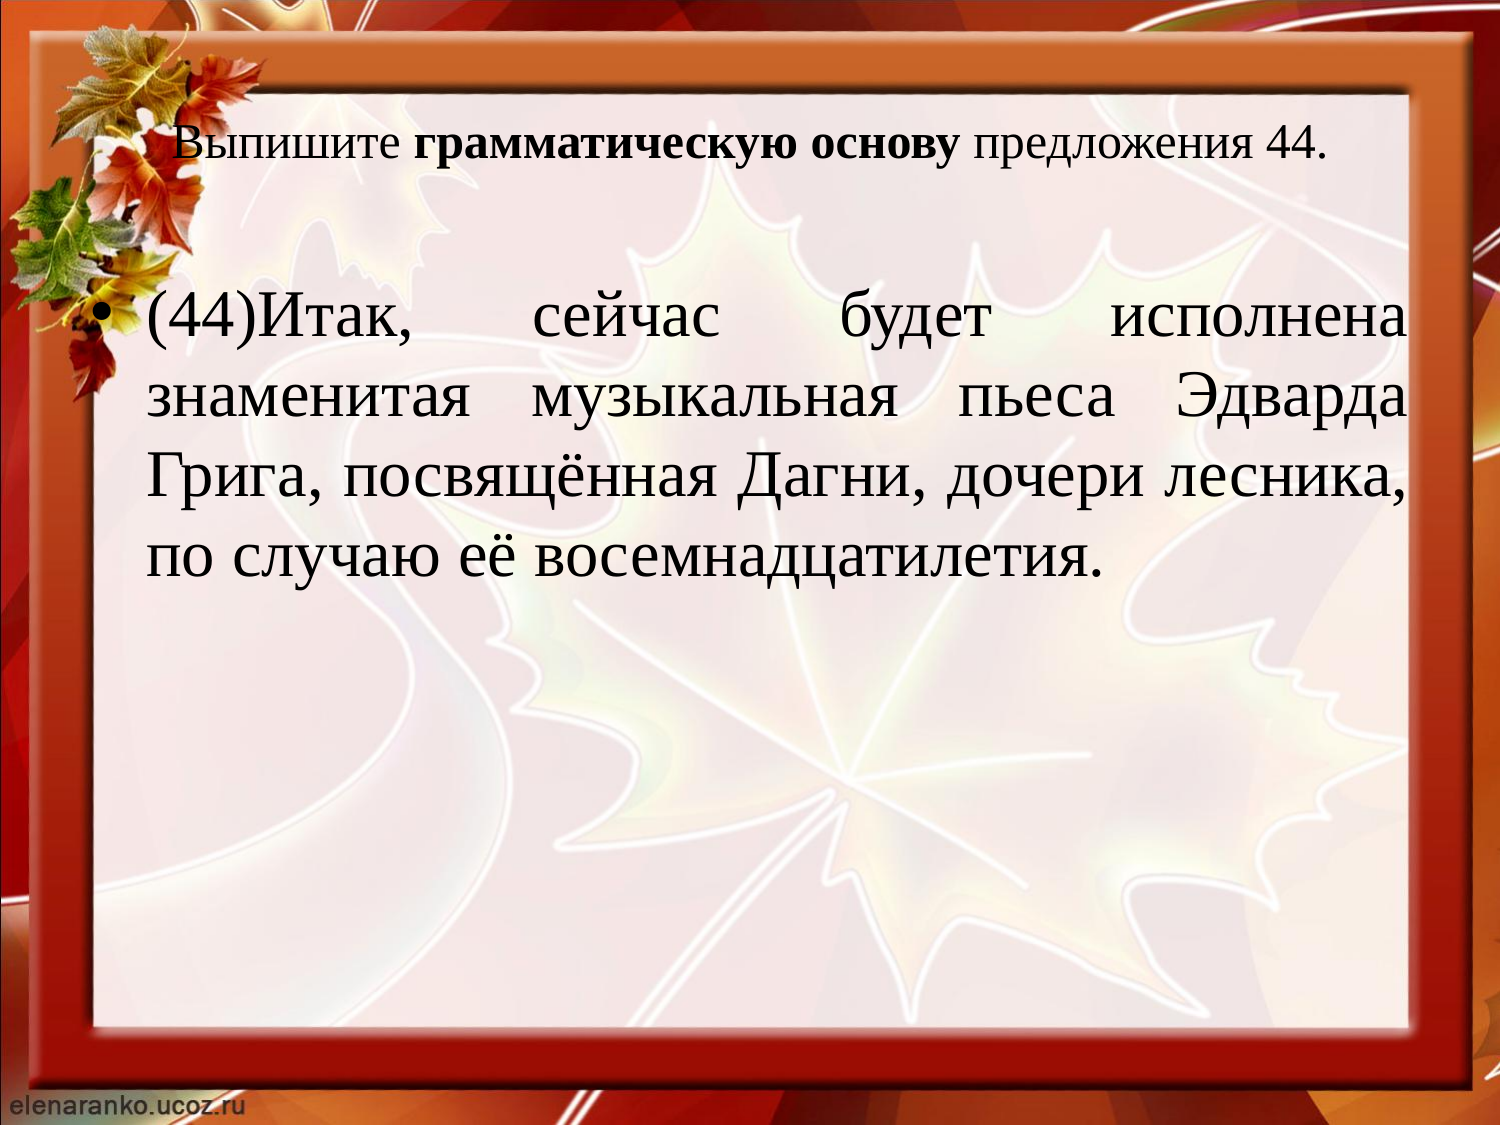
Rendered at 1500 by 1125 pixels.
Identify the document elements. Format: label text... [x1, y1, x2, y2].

title Выпишите грамматическую основу предложения 44. [75, 45, 1425, 233]
picture [0, 0, 1500, 1125]
list (44)Итак, сейчас будет исполнена знаменитая музыкальная пьеса Эдварда Грига, посвящённая Дагни, дочери лесника, по случаю её восемнадцатилетия. [75, 262, 1425, 1005]
